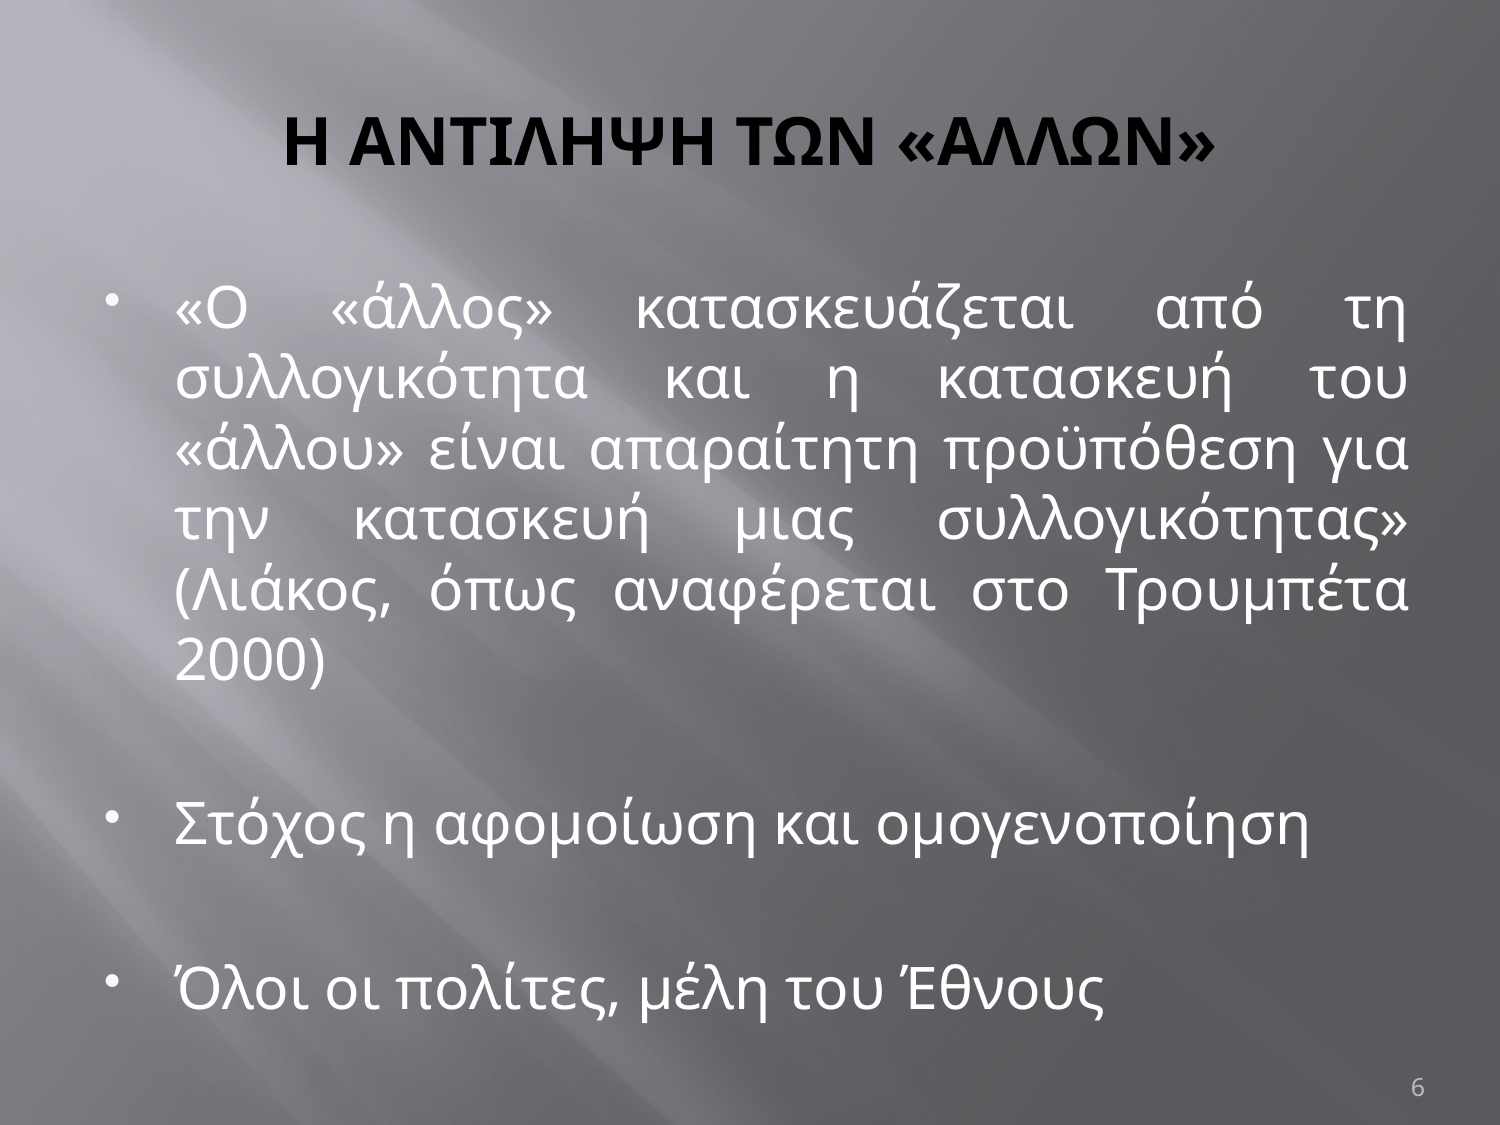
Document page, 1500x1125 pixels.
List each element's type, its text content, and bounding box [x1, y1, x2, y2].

list «Ο «άλλος» κατασκευάζεται από τη συλλογικότητα και η κατασκευή του «άλλου» είναι απαραίτητη προϋπόθεση για την κατασκευή μιας συλλογικότητας» (Λιάκος, όπως αναφέρεται στο Τρουμπέτα 2000) Στόχος η αφομοίωση και ομογενοποίηση Όλοι οι πολίτες, μέλη του Έθνους [75, 262, 1425, 1035]
title Η ΑΝΤΙΛΗΨΗ ΤΩΝ «ΑΛΛΩΝ» [75, 45, 1425, 233]
slide_number 6 [1299, 1052, 1425, 1113]
